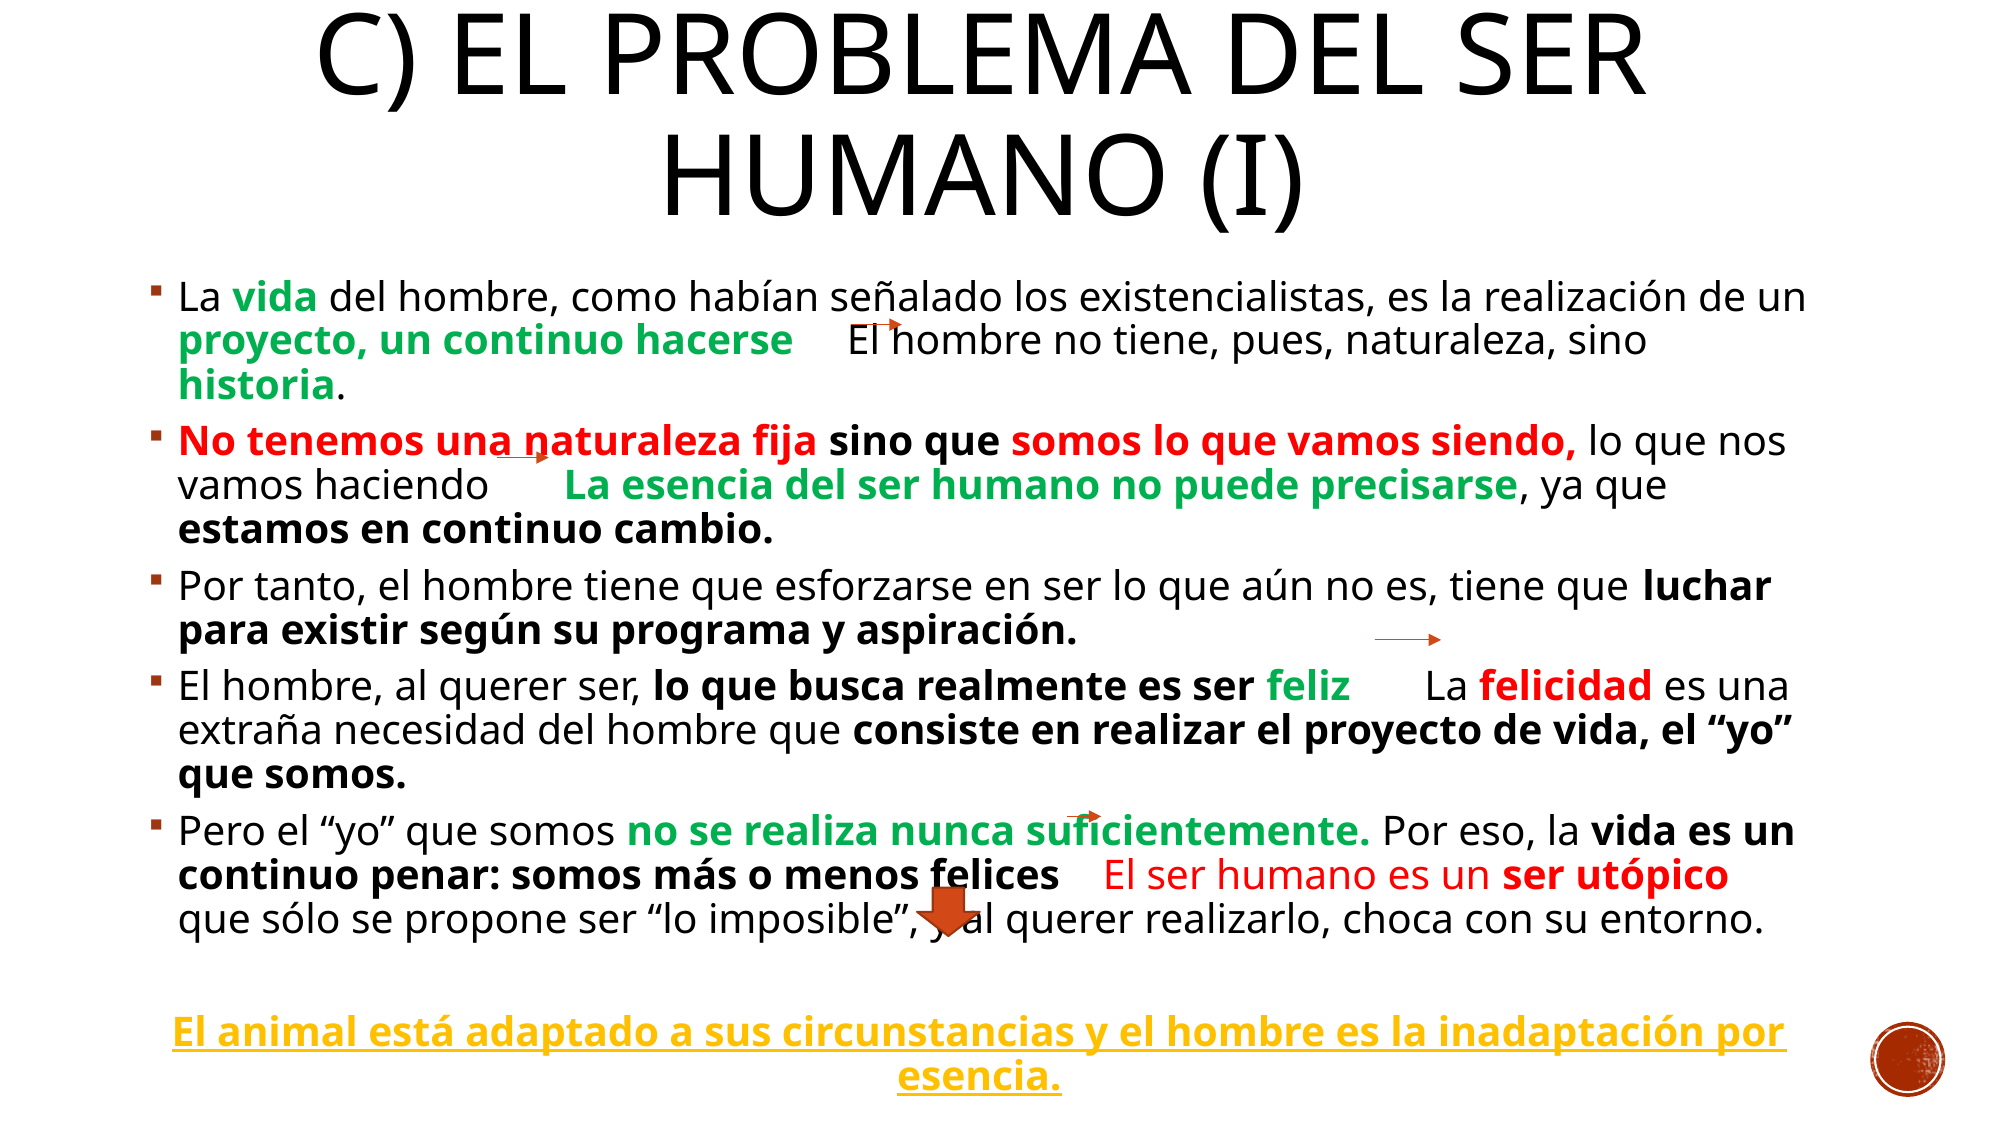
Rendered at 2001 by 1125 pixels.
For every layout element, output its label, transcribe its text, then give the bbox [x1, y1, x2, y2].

list La vida del hombre, como habían señalado los existencialistas, es la realización de un proyecto, un continuo hacerse El hombre no tiene, pues, naturaleza, sino historia. No tenemos una naturaleza fija sino que somos lo que vamos siendo, lo que nos vamos haciendo La esencia del ser humano no puede precisarse, ya que estamos en continuo cambio. Por tanto, el hombre tiene que esforzarse en ser lo que aún no es, tiene que luchar para existir según su programa y aspiración. El hombre, al querer ser, lo que busca realmente es ser feliz La felicidad es una extraña necesidad del hombre que consiste en realizar el proyecto de vida, el “yo” que somos. Pero el “yo” que somos no se realiza nunca suficientemente. Por eso, la vida es un continuo penar: somos más o menos felices El ser humano es un ser utópico que sólo se propone ser “lo imposible”, y al querer realizarlo, choca con su entorno. El animal está adaptado a sus circunstancias y el hombre es la inadaptación por esencia. [89, 206, 1826, 1125]
title c) El problema del ser humano (i) [156, 0, 1807, 206]
text_box [916, 886, 981, 937]
